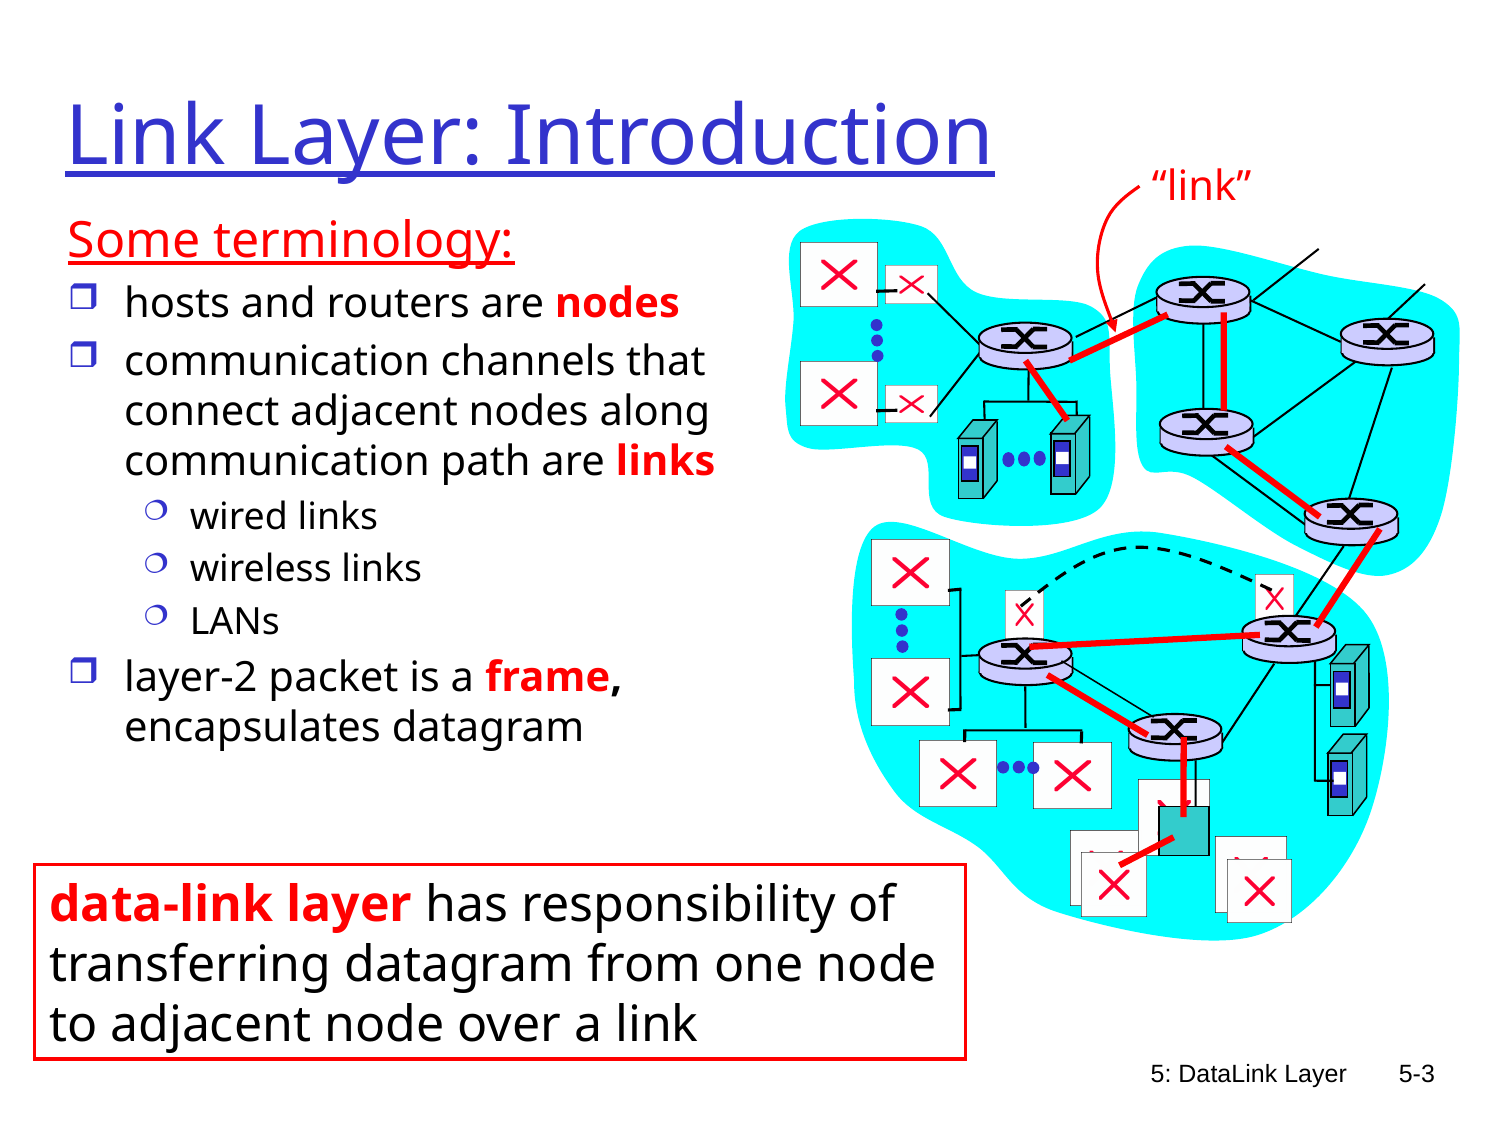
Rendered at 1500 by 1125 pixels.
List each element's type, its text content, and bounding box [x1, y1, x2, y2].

text_box data-link layer has responsibility of transferring datagram from one node to adjacent node over a link [34, 864, 966, 1059]
slide_number 5-3 [1338, 1049, 1451, 1125]
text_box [778, 151, 1465, 952]
title Link Layer: Introduction [50, 37, 1425, 225]
footer 5: DataLink Layer [887, 1049, 1338, 1125]
list Some terminology: hosts and routers are nodes communication channels that connect adjacent nodes along communication path are links wired links wireless links LANs layer-2 packet is a frame, encapsulates datagram [52, 200, 753, 824]
